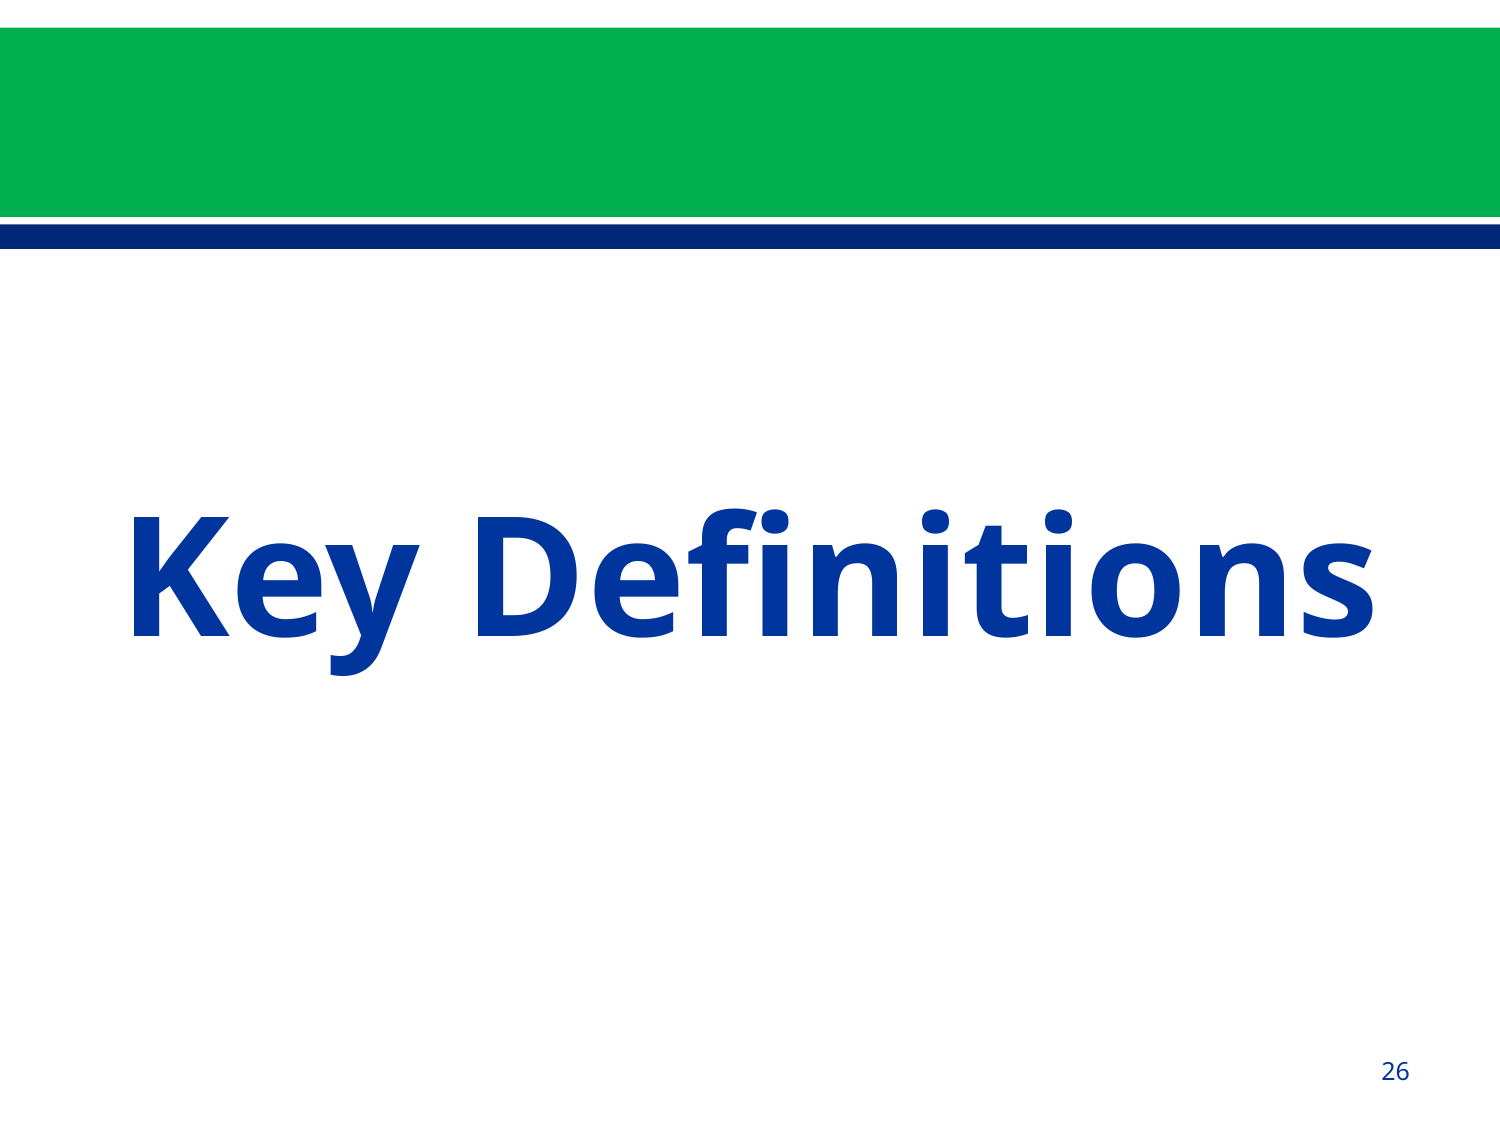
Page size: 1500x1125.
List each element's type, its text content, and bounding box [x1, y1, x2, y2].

title Key Definitions [0, 462, 1500, 678]
slide_number 26 [1074, 1042, 1425, 1103]
